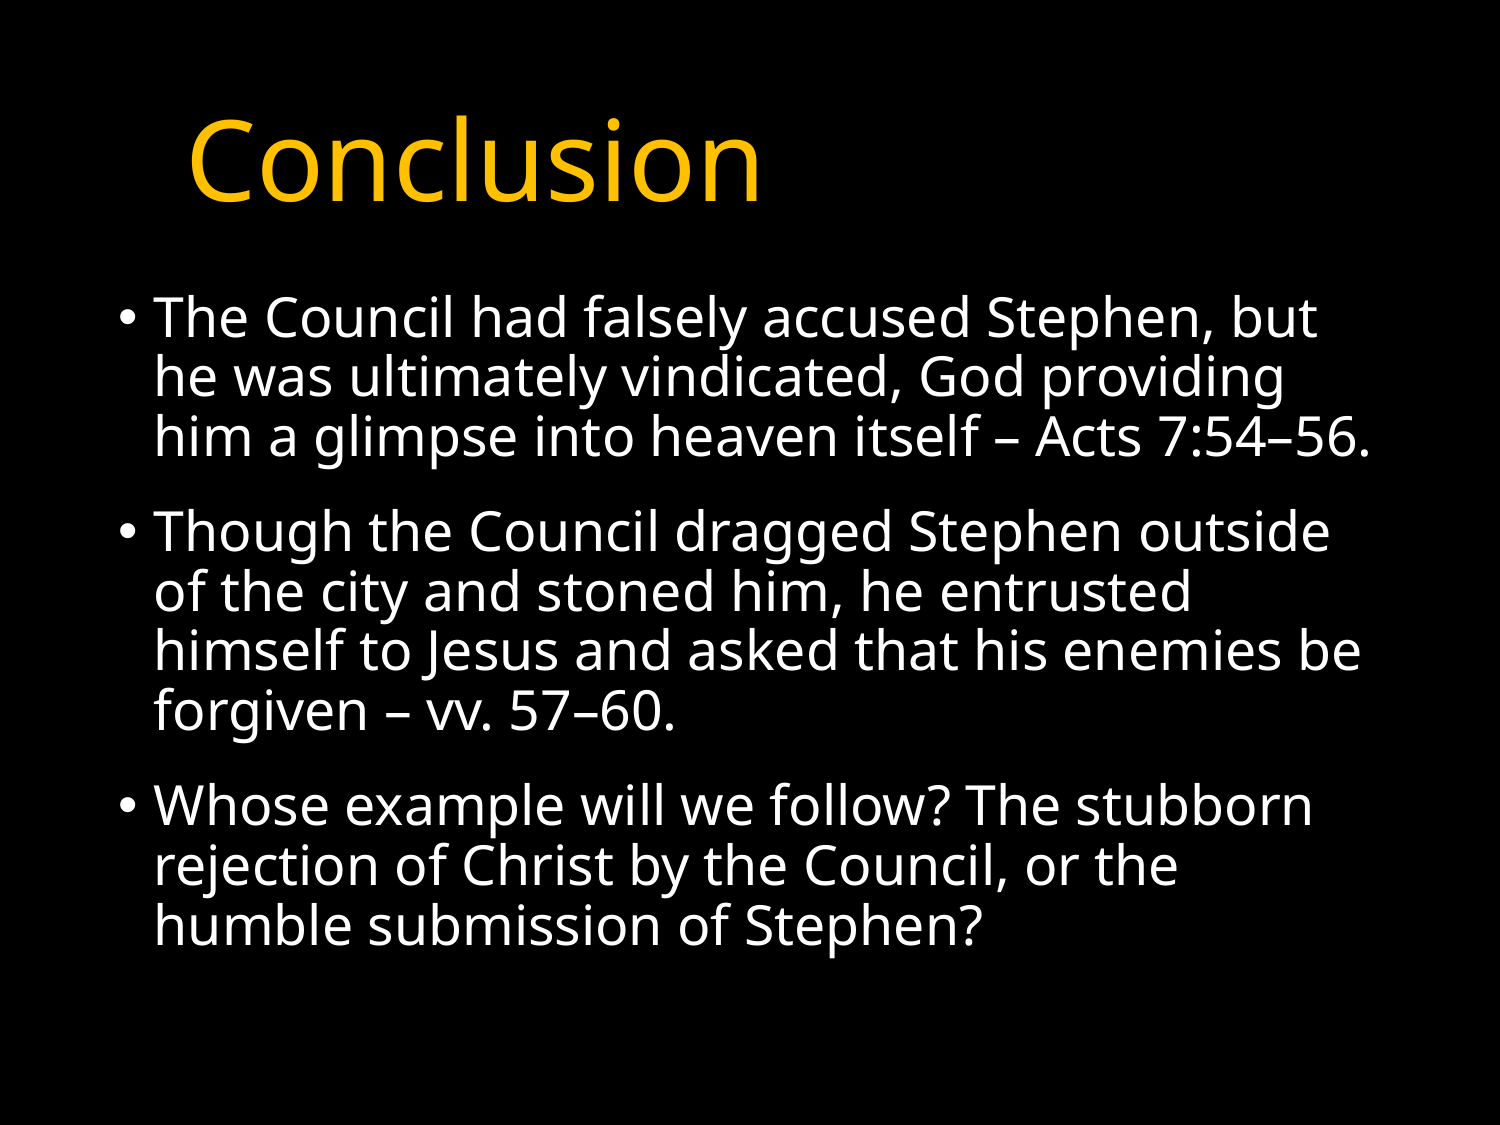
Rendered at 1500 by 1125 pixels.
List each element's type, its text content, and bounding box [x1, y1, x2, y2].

list The Council had falsely accused Stephen, but he was ultimately vindicated, God providing him a glimpse into heaven itself – Acts 7:54–56. Though the Council dragged Stephen outside of the city and stoned him, he entrusted himself to Jesus and asked that his enemies be forgiven – vv. 57–60. Whose example will we follow? The stubborn rejection of Christ by the Council, or the humble submission of Stephen? [103, 281, 1397, 1025]
title Conclusion [170, 59, 959, 272]
